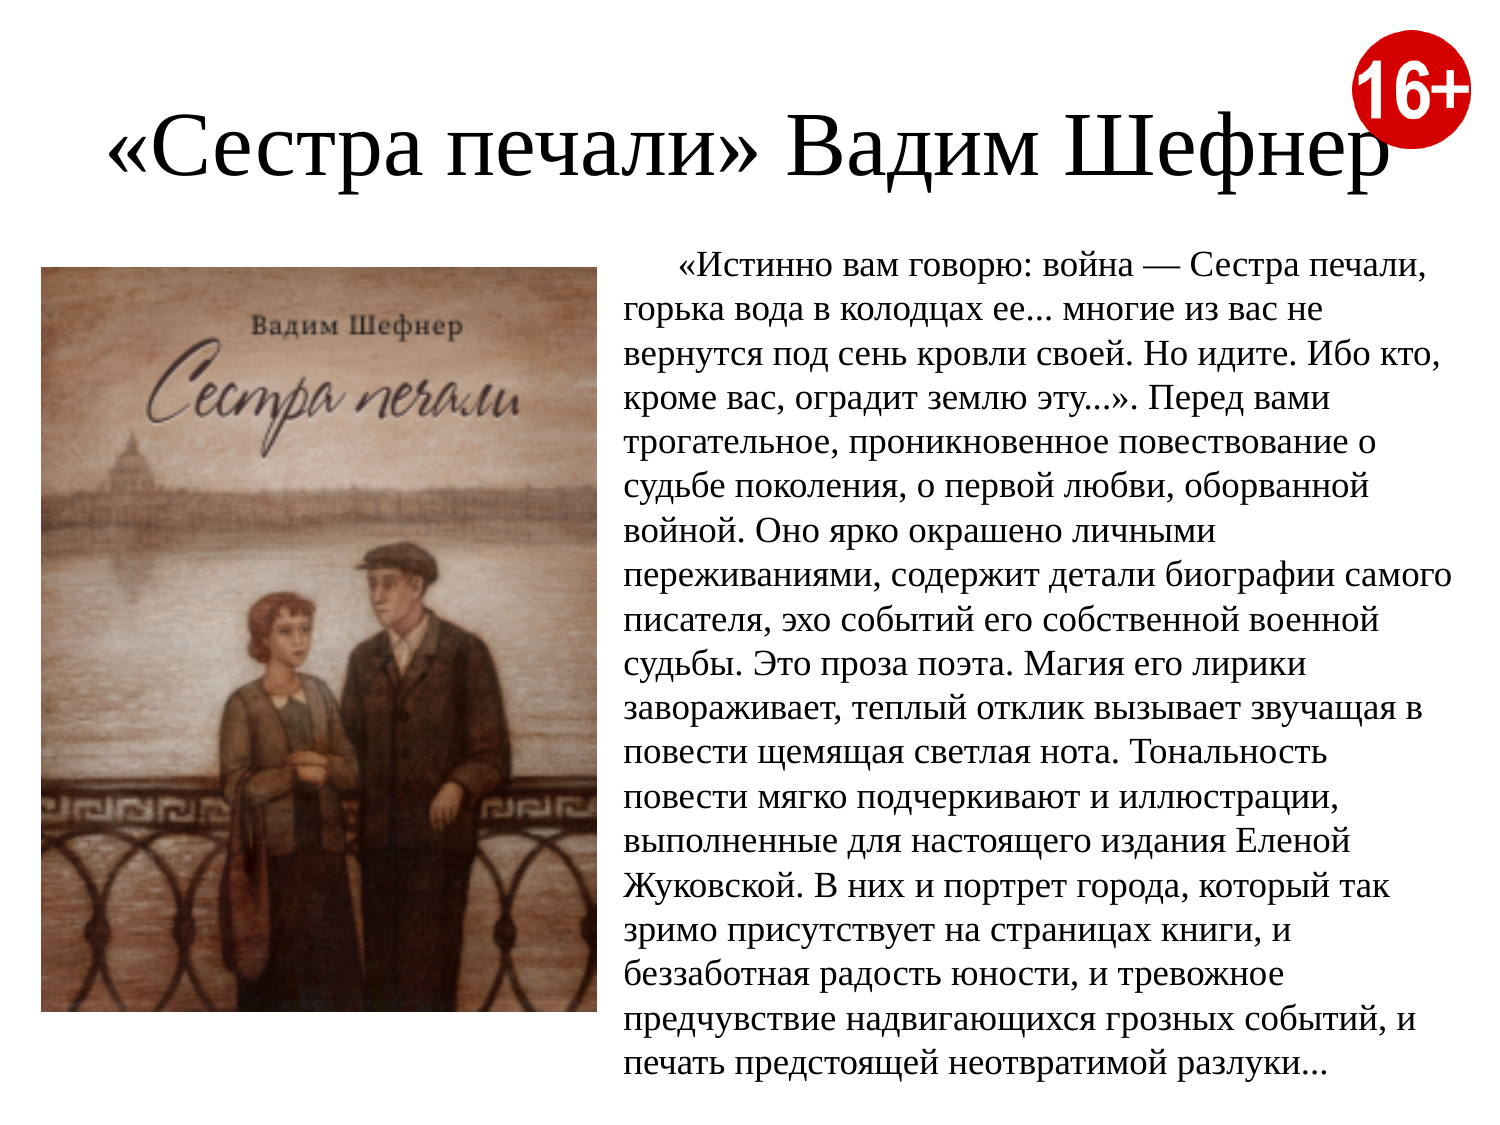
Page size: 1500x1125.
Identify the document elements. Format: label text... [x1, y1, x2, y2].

picture [1352, 30, 1471, 150]
title «Сестра печали» Вадим Шефнер [75, 45, 1425, 233]
picture [40, 266, 597, 1012]
list «Истинно вам говорю: война — Сестра печали, горька вода в колодцах ее... многие из вас не вернутся под сень кровли своей. Но идите. Ибо кто, кроме вас, оградит землю эту...». Перед вами трогательное, проникновенное повествование о судьбе поколения, о первой любви, оборванной войной. Оно ярко окрашено личными переживаниями, содержит детали биографии самого писателя, эхо событий его собственной военной судьбы. Это проза поэта. Магия его лирики завораживает, теплый отклик вызывает звучащая в повести щемящая светлая нота. Тональность повести мягко подчеркивают и иллюстрации, выполненные для настоящего издания Еленой Жуковской. В них и портрет города, который так зримо присутствует на страницах книги, и беззаботная радость юности, и тревожное предчувствие надвигающихся грозных событий, и печать предстоящей неотвратимой разлуки... [608, 231, 1471, 1125]
